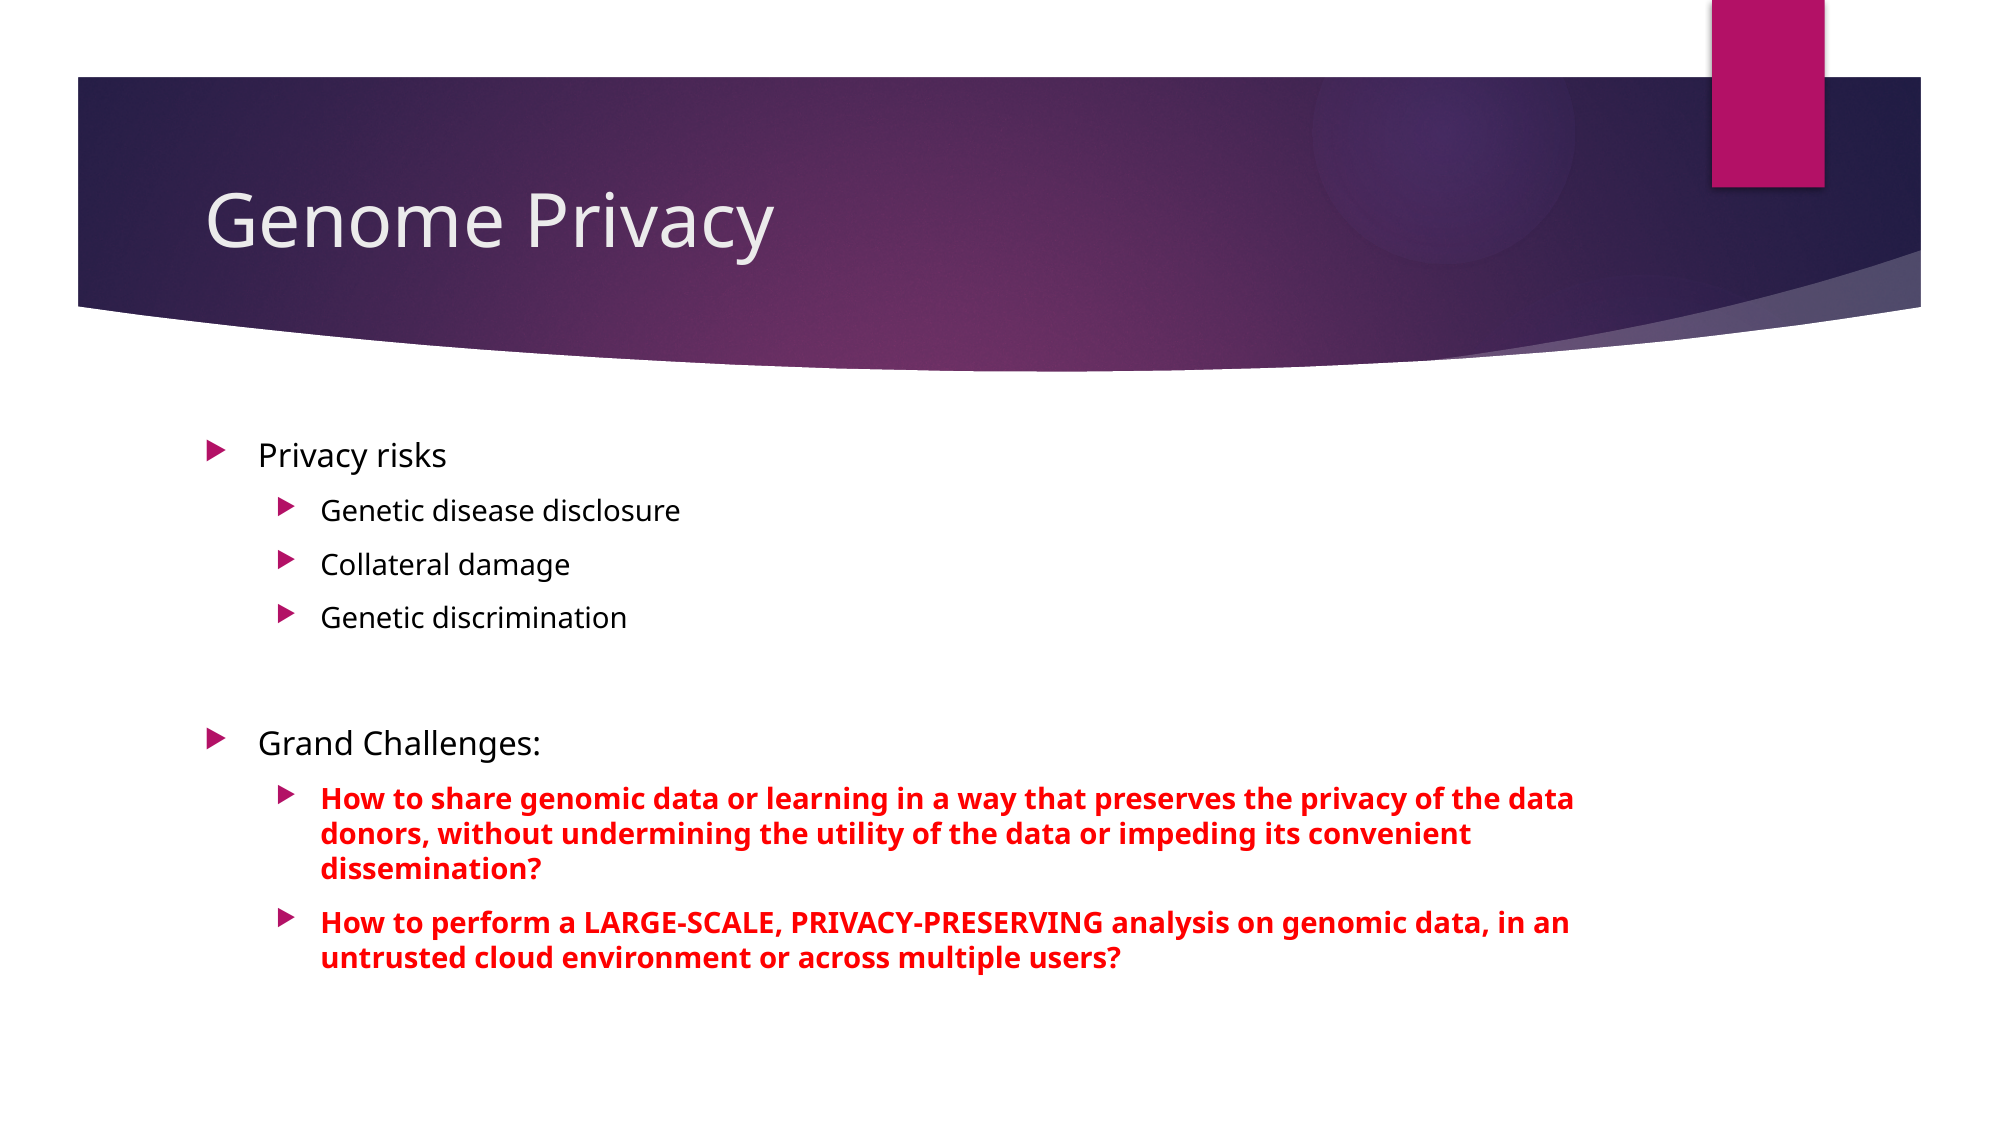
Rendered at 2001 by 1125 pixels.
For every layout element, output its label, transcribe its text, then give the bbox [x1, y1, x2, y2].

list Privacy risks Genetic disease disclosure Collateral damage Genetic discrimination Grand Challenges: How to share genomic data or learning in a way that preserves the privacy of the data donors, without undermining the utility of the data or impeding its convenient dissemination? How to perform a LARGE-SCALE, PRIVACY-PRESERVING analysis on genomic data, in an untrusted cloud environment or across multiple users? [189, 427, 1638, 988]
title Genome Privacy [189, 159, 1627, 276]
